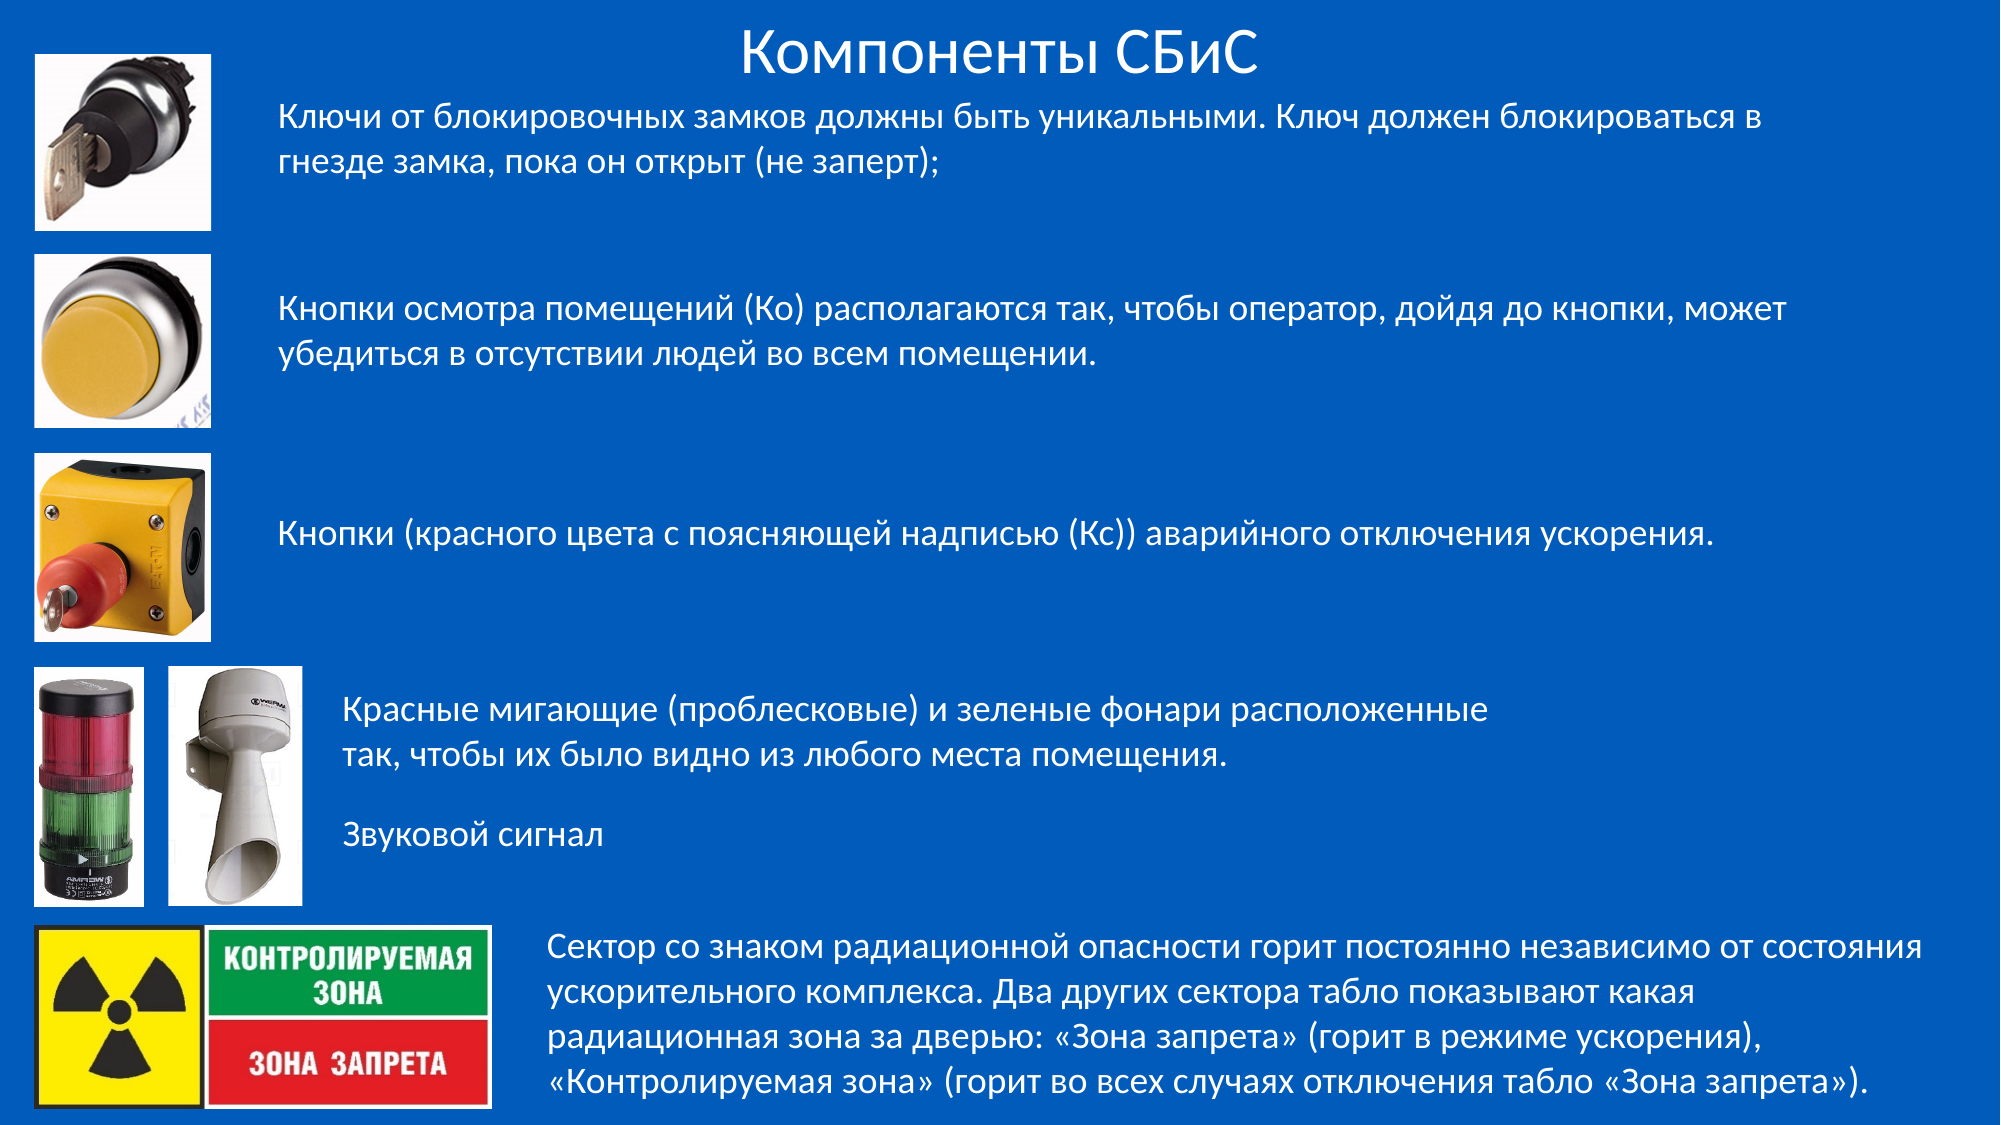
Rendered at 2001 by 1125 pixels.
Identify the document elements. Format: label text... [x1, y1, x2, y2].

picture [34, 54, 212, 231]
picture [34, 254, 211, 428]
text_box Кнопки (красного цвета с поясняющей надписью (Кс)) аварийного отключения ускорения. [211, 500, 1880, 561]
text_box Компоненты СБиС [553, 0, 1447, 83]
picture [34, 925, 492, 1109]
text_box Звуковой сигнал [327, 802, 686, 862]
text_box Ключи от блокировочных замков должны быть уникальными. Ключ должен блокироваться в гнезде замка, пока он открыт (не заперт); [263, 83, 1835, 234]
picture [34, 667, 144, 907]
picture [168, 666, 303, 906]
picture [34, 453, 211, 642]
text_box Кнопки осмотра помещений (Ко) располагаются так, чтобы оператор, дойдя до кнопки, может убедиться в отсутствии людей во всем помещении. [263, 274, 1835, 380]
text_box Красные мигающие (проблесковые) и зеленые фонари расположенные так, чтобы их было видно из любого места помещения. [327, 677, 1526, 782]
text_box Сектор со знаком радиационной опасности горит постоянно независимо от состояния ускорительного комплекса. Два других сектора табло показывают какая радиационная зона за дверью: «Зона запрета» (горит в режиме ускорения), «Контролируемая зона» (горит во всех случаях отключения табло «Зона запрета»). [531, 913, 1944, 1108]
